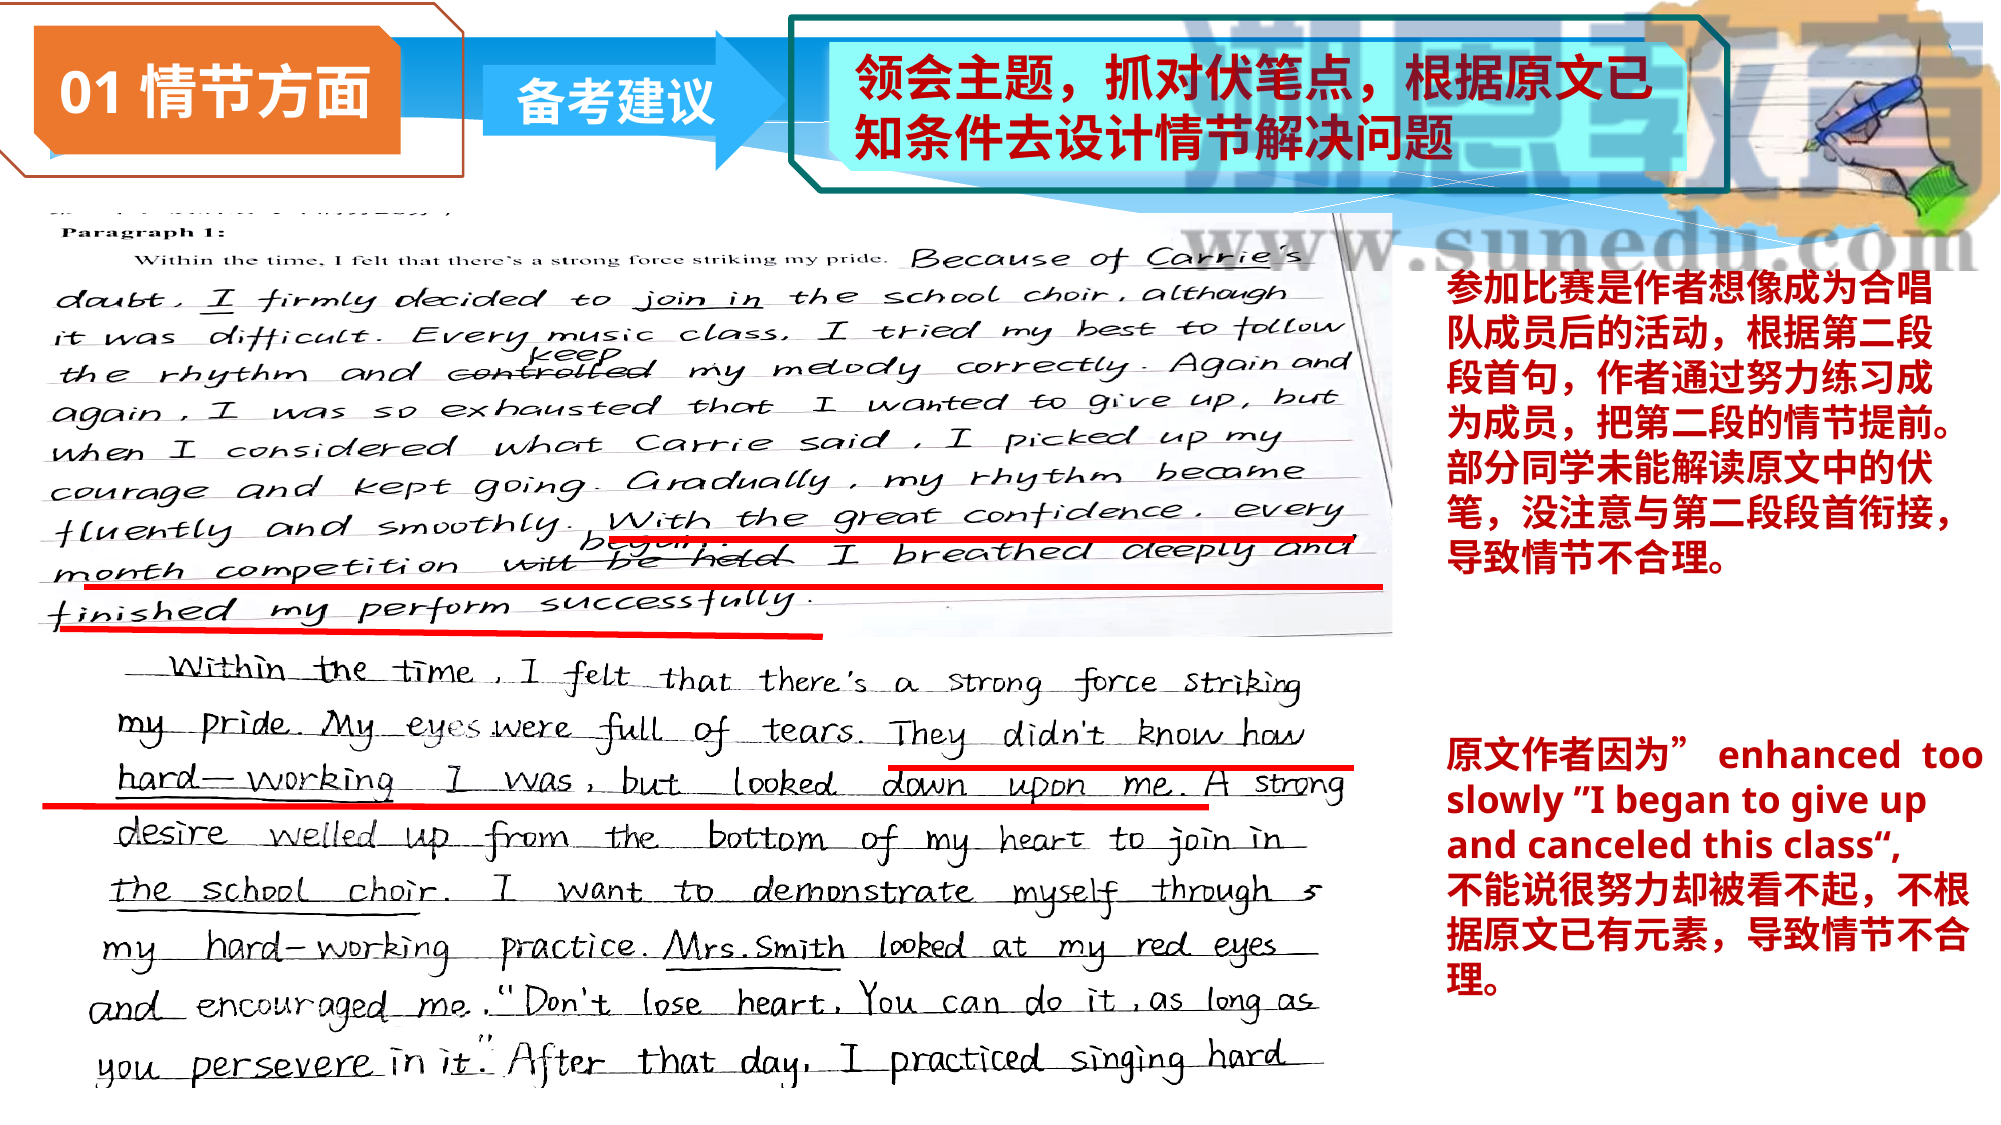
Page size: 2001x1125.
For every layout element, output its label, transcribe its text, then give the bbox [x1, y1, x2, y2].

text_box 原文作者因为”enhanced too slowly ”I began to give up and canceled this class“, 不能说很努力却被看不起，不根据原文已有元素，导致情节不合理。 [1431, 723, 2000, 1054]
text_box 参加比赛是作者想像成为合唱队成员后的活动，根据第二段段首句，作者通过努力练习成为成员，把第二段的情节提前。部分同学未能解读原文中的伏笔，没注意与第二段段首衔接，导致情节不合理。 [1431, 279, 1968, 587]
picture [42, 650, 1376, 1088]
text_box 备考建议 [481, 28, 785, 173]
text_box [791, 17, 1172, 191]
picture [33, 0, 2000, 637]
text_box [0, 2, 465, 178]
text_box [59, 628, 823, 637]
